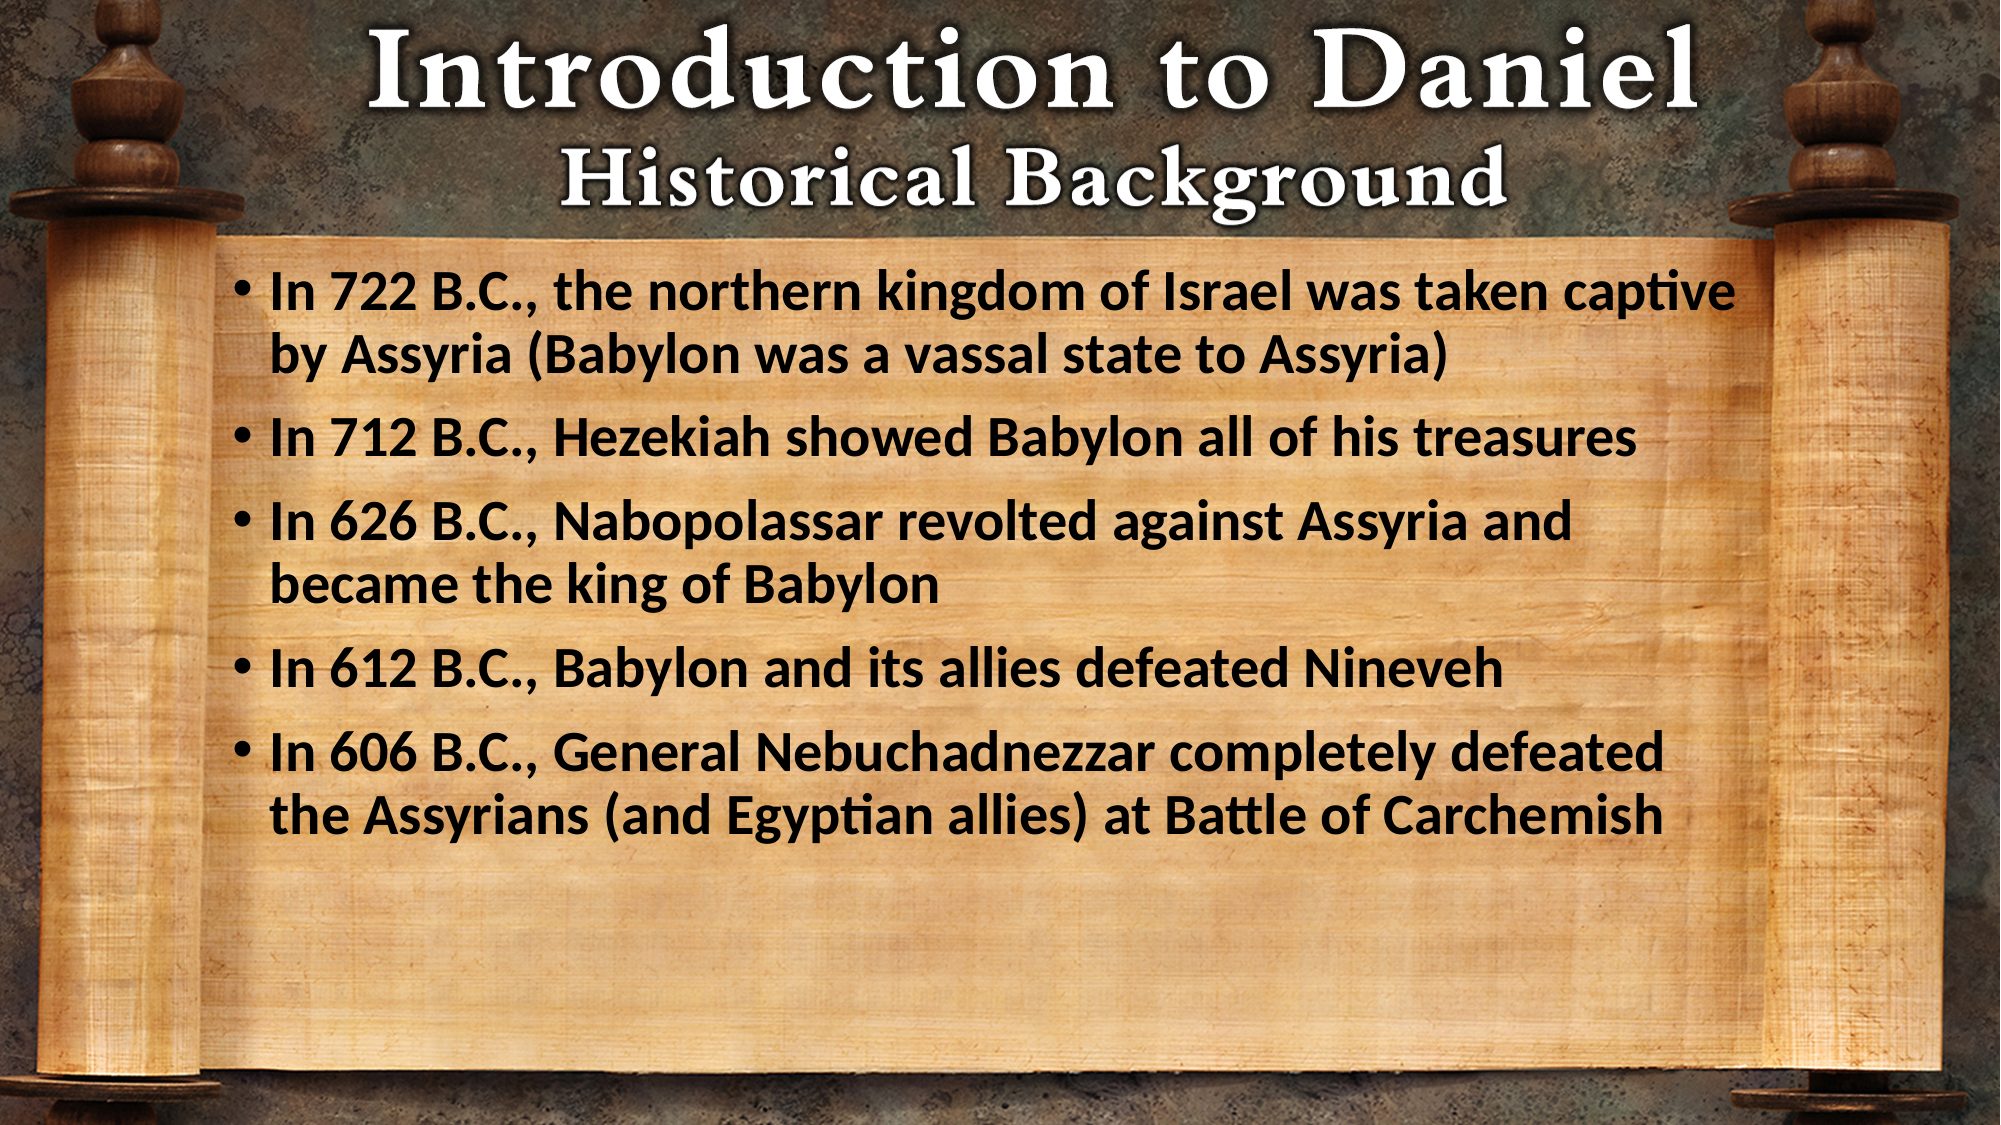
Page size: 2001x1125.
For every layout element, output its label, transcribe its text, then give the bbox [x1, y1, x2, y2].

list In 722 B.C., the northern kingdom of Israel was taken captive by Assyria (Babylon was a vassal state to Assyria) In 712 B.C., Hezekiah showed Babylon all of his treasures In 626 B.C., Nabopolassar revolted against Assyria and became the king of Babylon In 612 B.C., Babylon and its allies defeated Nineveh In 606 B.C., General Nebuchadnezzar completely defeated the Assyrians (and Egyptian allies) at Battle of Carchemish [217, 252, 1768, 1074]
picture [0, 0, 2000, 1125]
